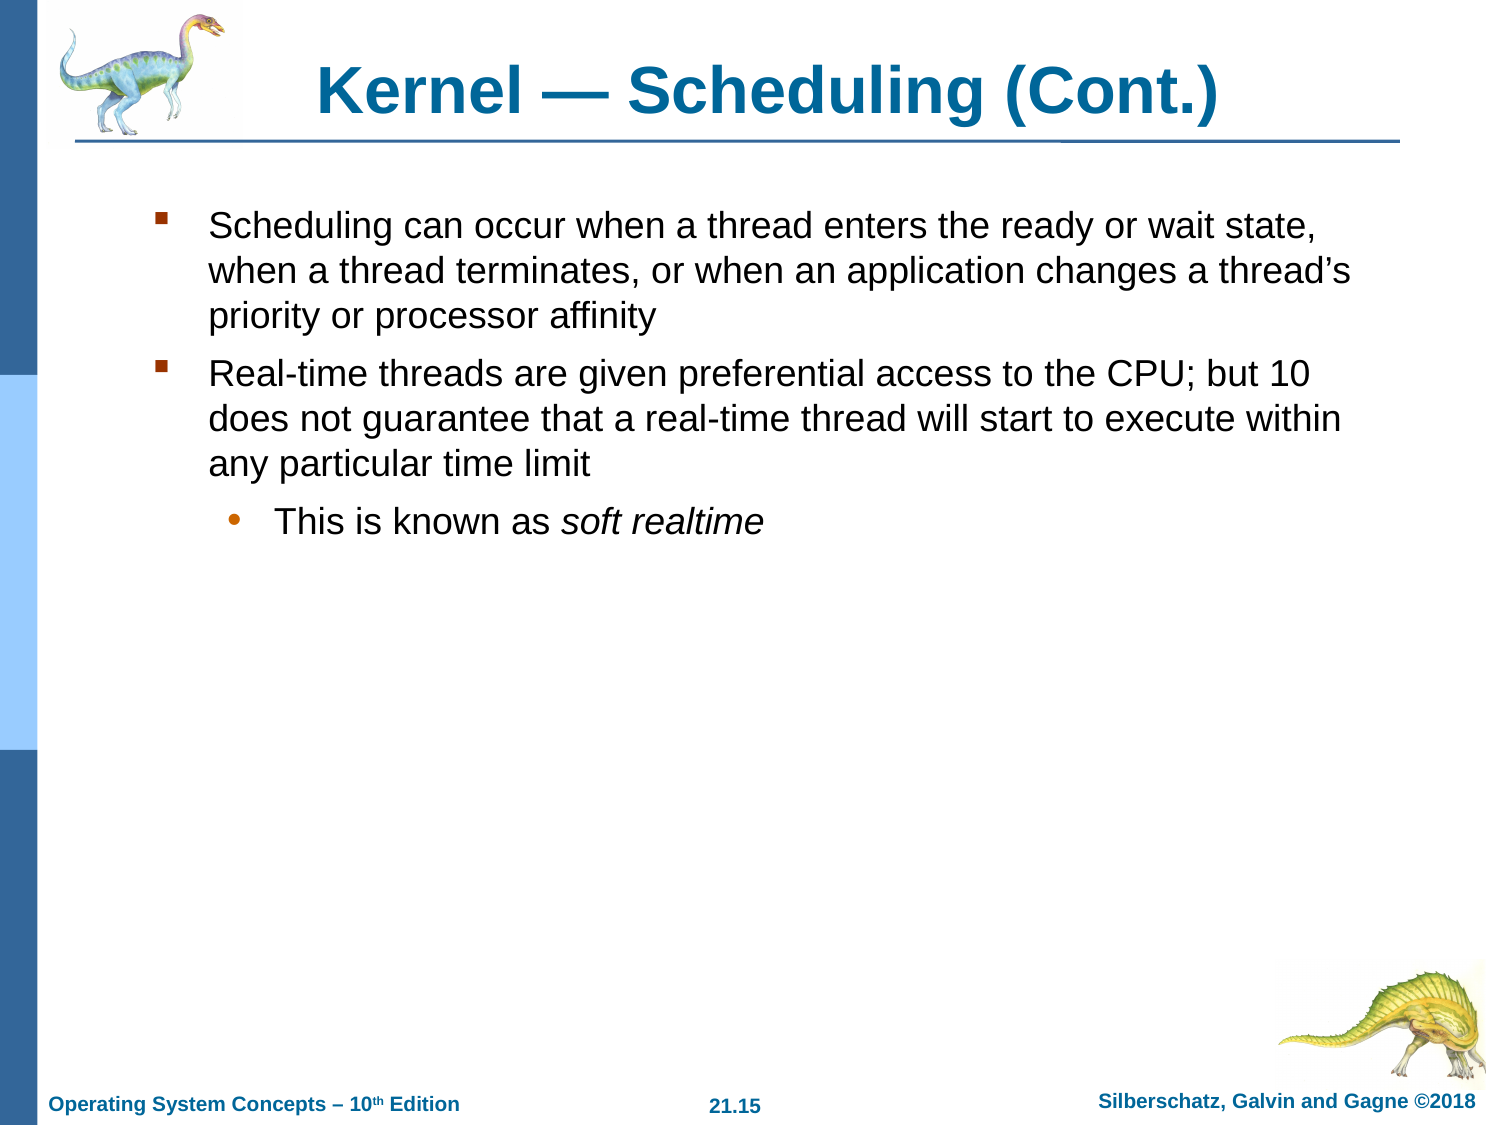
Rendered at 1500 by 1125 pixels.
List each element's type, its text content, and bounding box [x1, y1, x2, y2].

picture [46, 0, 243, 149]
picture [1275, 959, 1486, 1090]
list Scheduling can occur when a thread enters the ready or wait state, when a thread terminates, or when an application changes a thread’s priority or processor affinity Real-time threads are given preferential access to the CPU; but 10 does not guarantee that a real-time thread will start to execute within any particular time limit This is known as soft realtime [137, 193, 1398, 926]
title Kernel — Scheduling (Cont.) [139, 39, 1417, 135]
